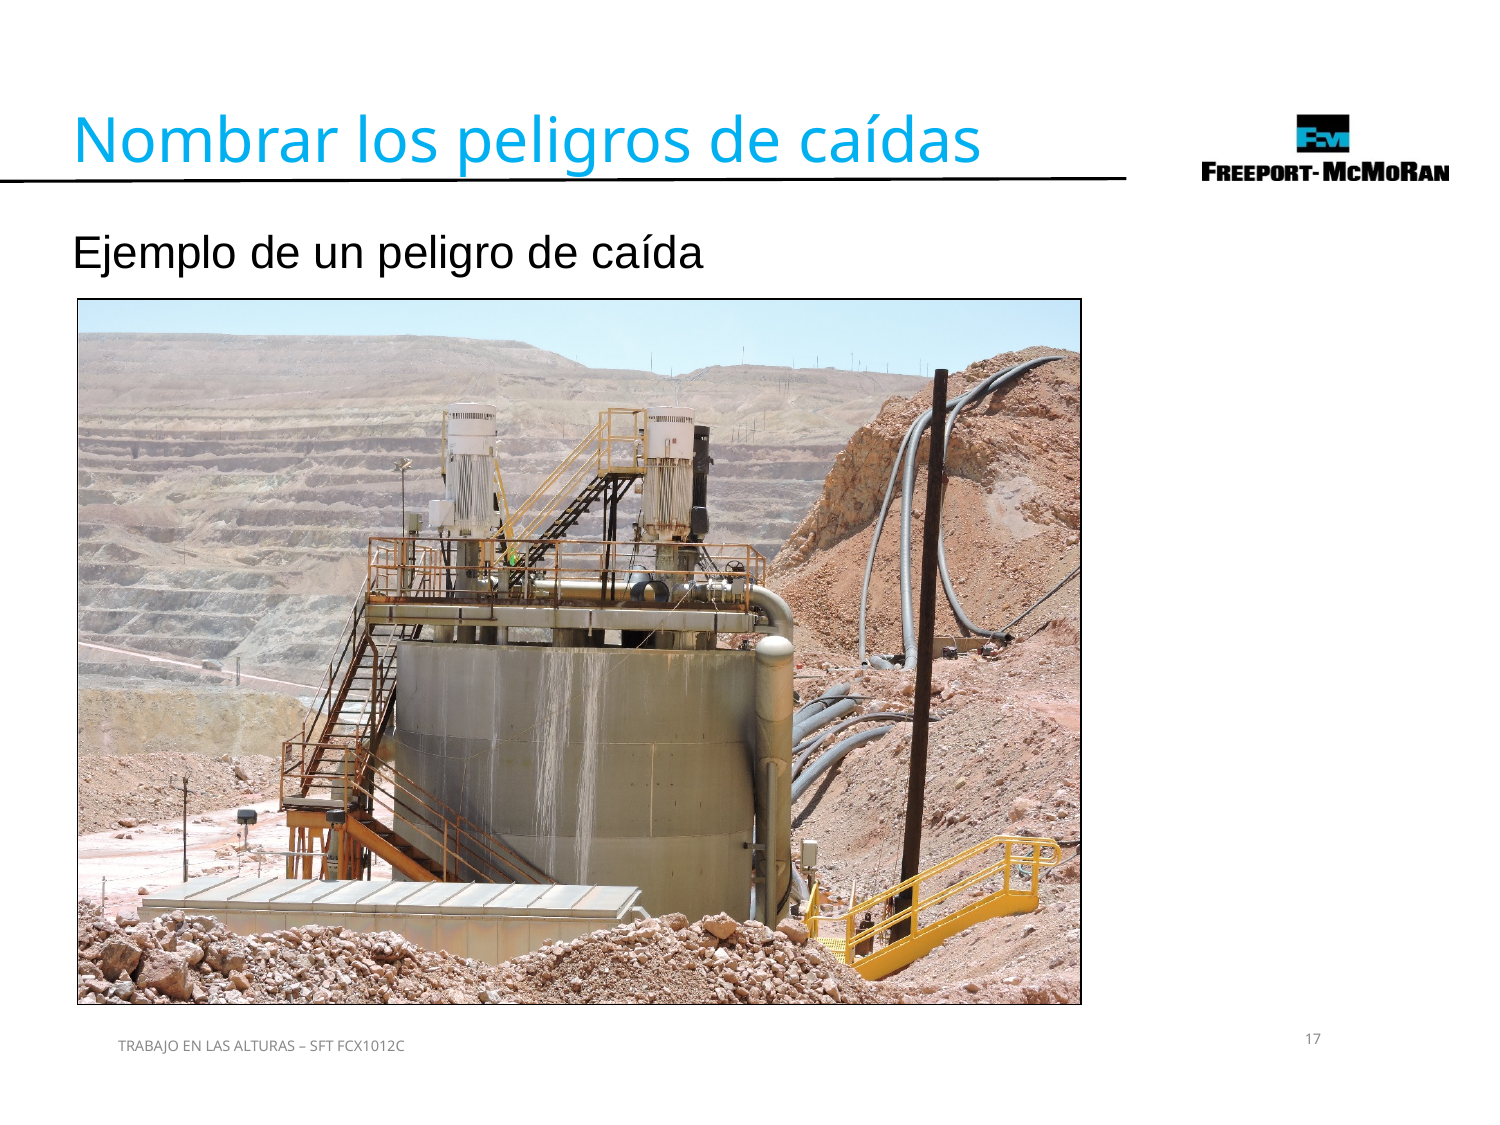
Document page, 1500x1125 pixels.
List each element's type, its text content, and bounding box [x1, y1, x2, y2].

slide_number 17 [1126, 1010, 1500, 1070]
picture [78, 299, 1081, 1004]
picture [1202, 113, 1449, 181]
footer TRABAJO EN LAS ALTURAS – SFT FCX1012C [103, 1015, 1004, 1076]
list Ejemplo de un peligro de caída [57, 221, 1318, 990]
list Nombrar los peligros de caídas [57, 101, 1173, 227]
